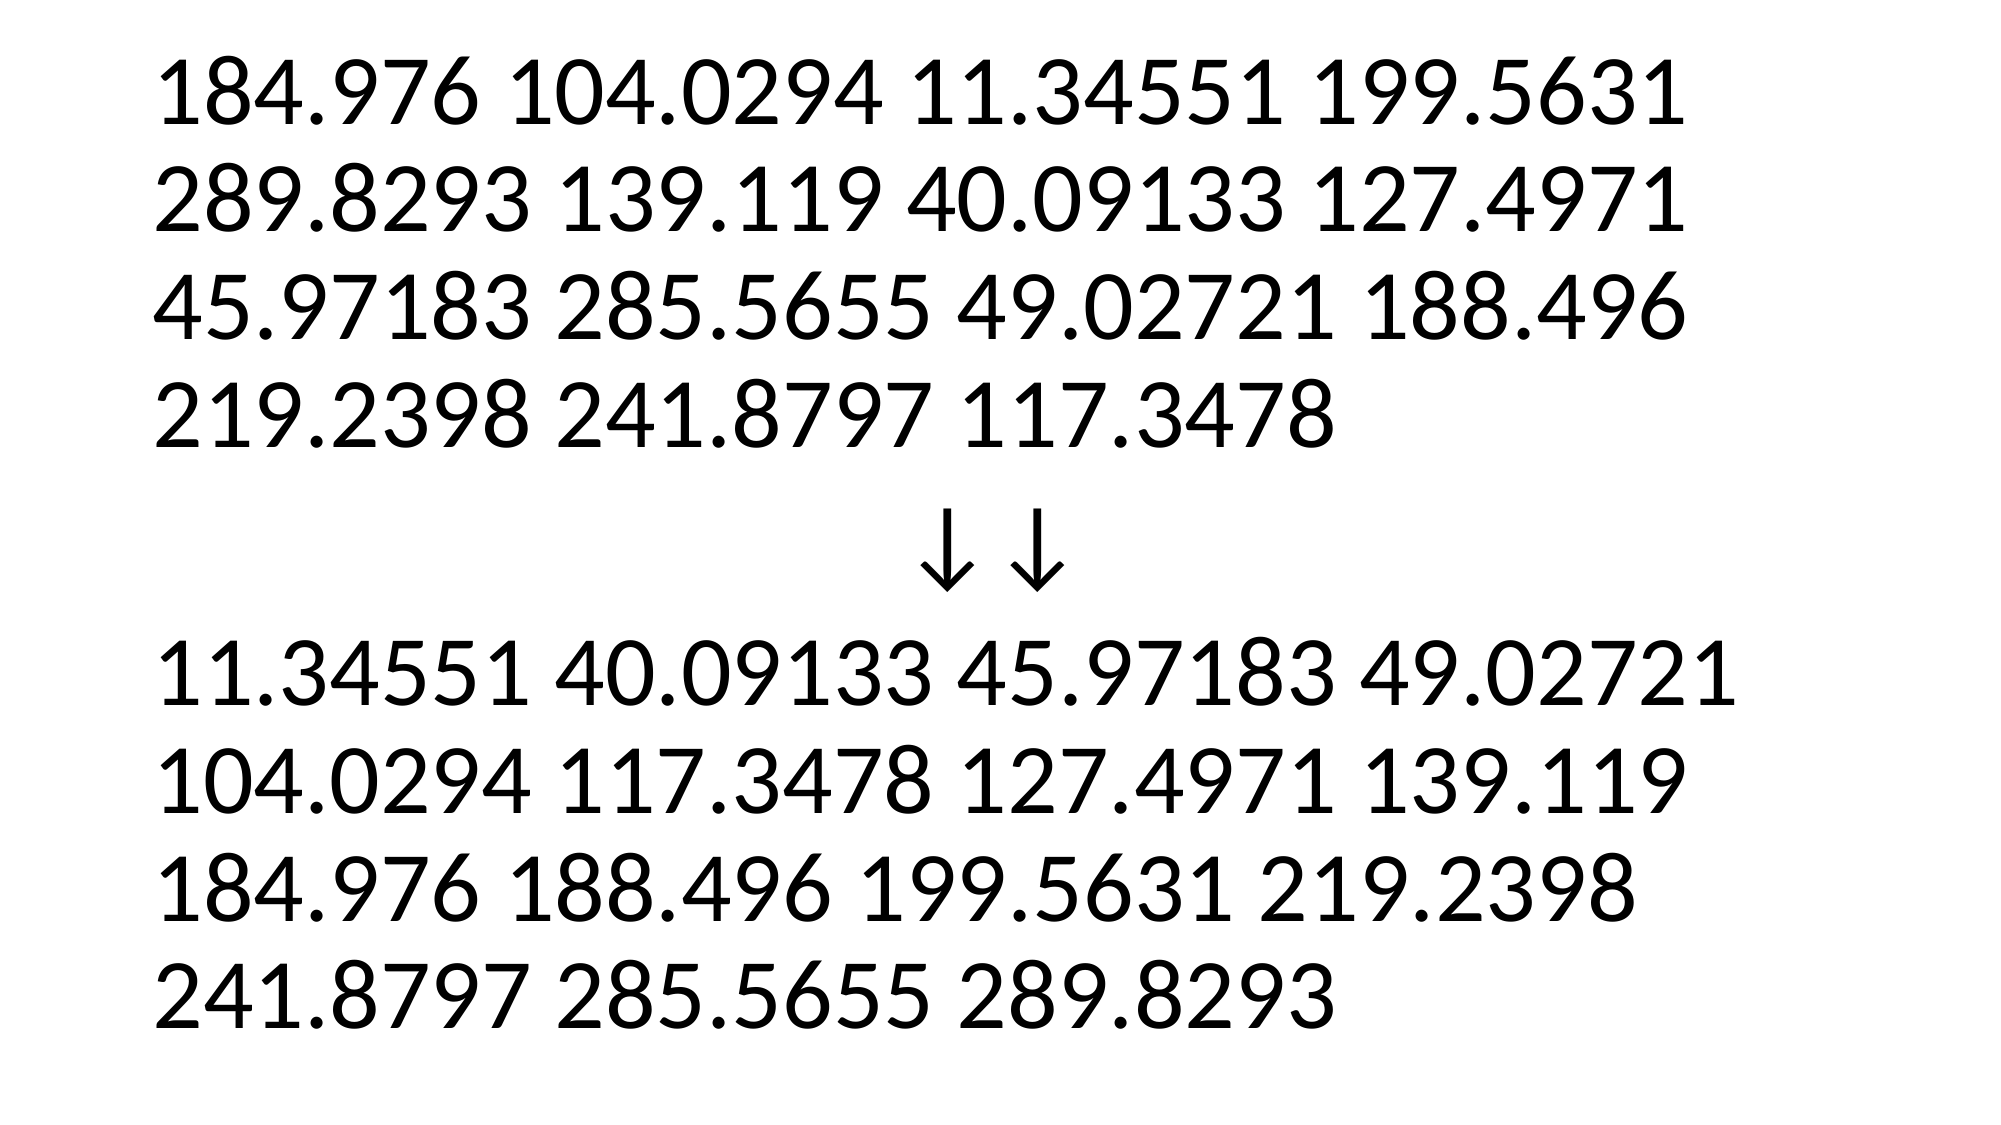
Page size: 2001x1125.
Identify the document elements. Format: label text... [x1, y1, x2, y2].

list 184.976 104.0294 11.34551 199.5631 289.8293 139.119 40.09133 127.4971 45.97183 285.5655 49.02721 188.496 219.2398 241.8797 117.3478 ↓↓ 11.34551 40.09133 45.97183 49.02721 104.0294 117.3478 127.4971 139.119 184.976 188.496 199.5631 219.2398 241.8797 285.5655 289.8293 [137, 30, 1863, 1105]
